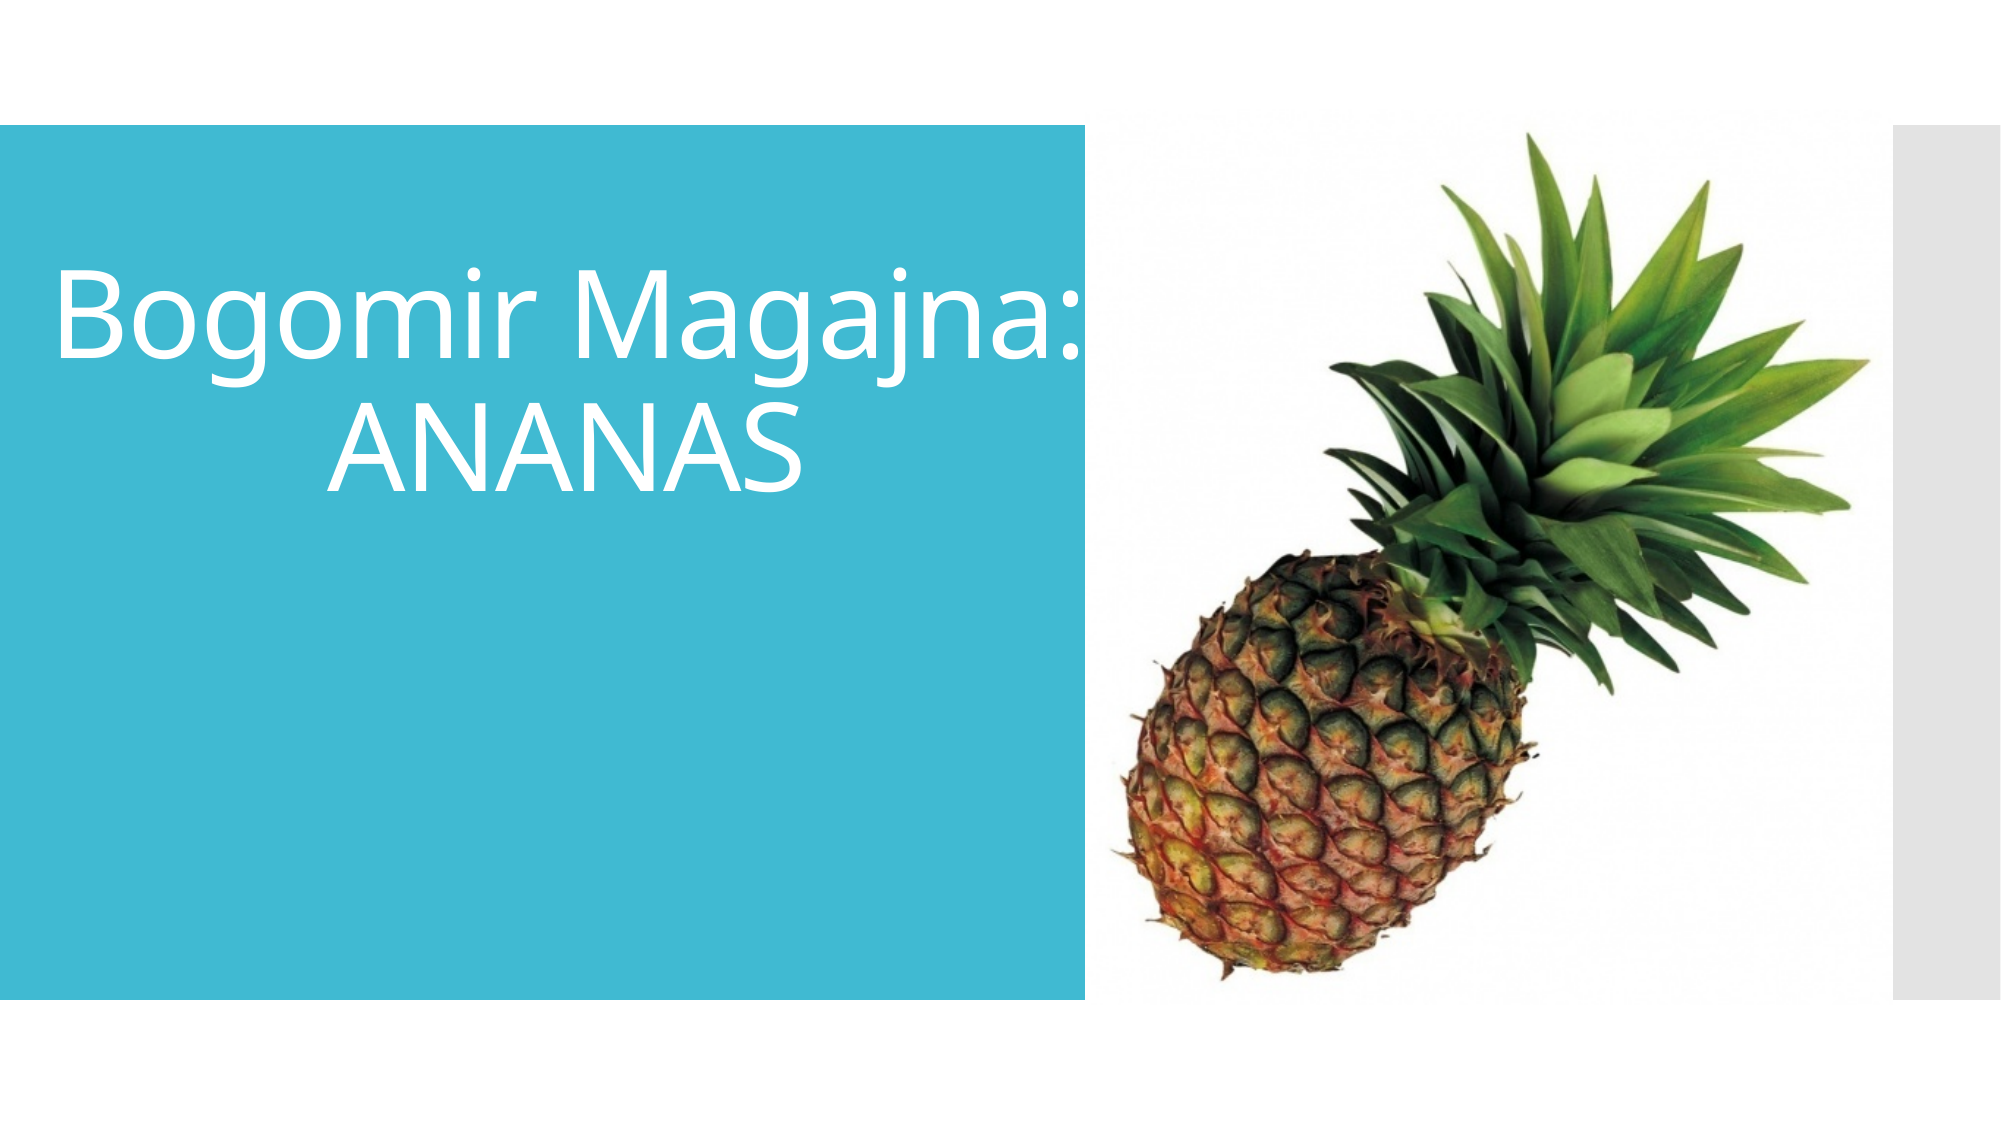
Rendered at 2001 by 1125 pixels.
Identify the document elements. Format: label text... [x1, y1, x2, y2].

title Bogomir Magajna: ANANAS [0, 185, 1085, 526]
picture [1085, 109, 1894, 1005]
